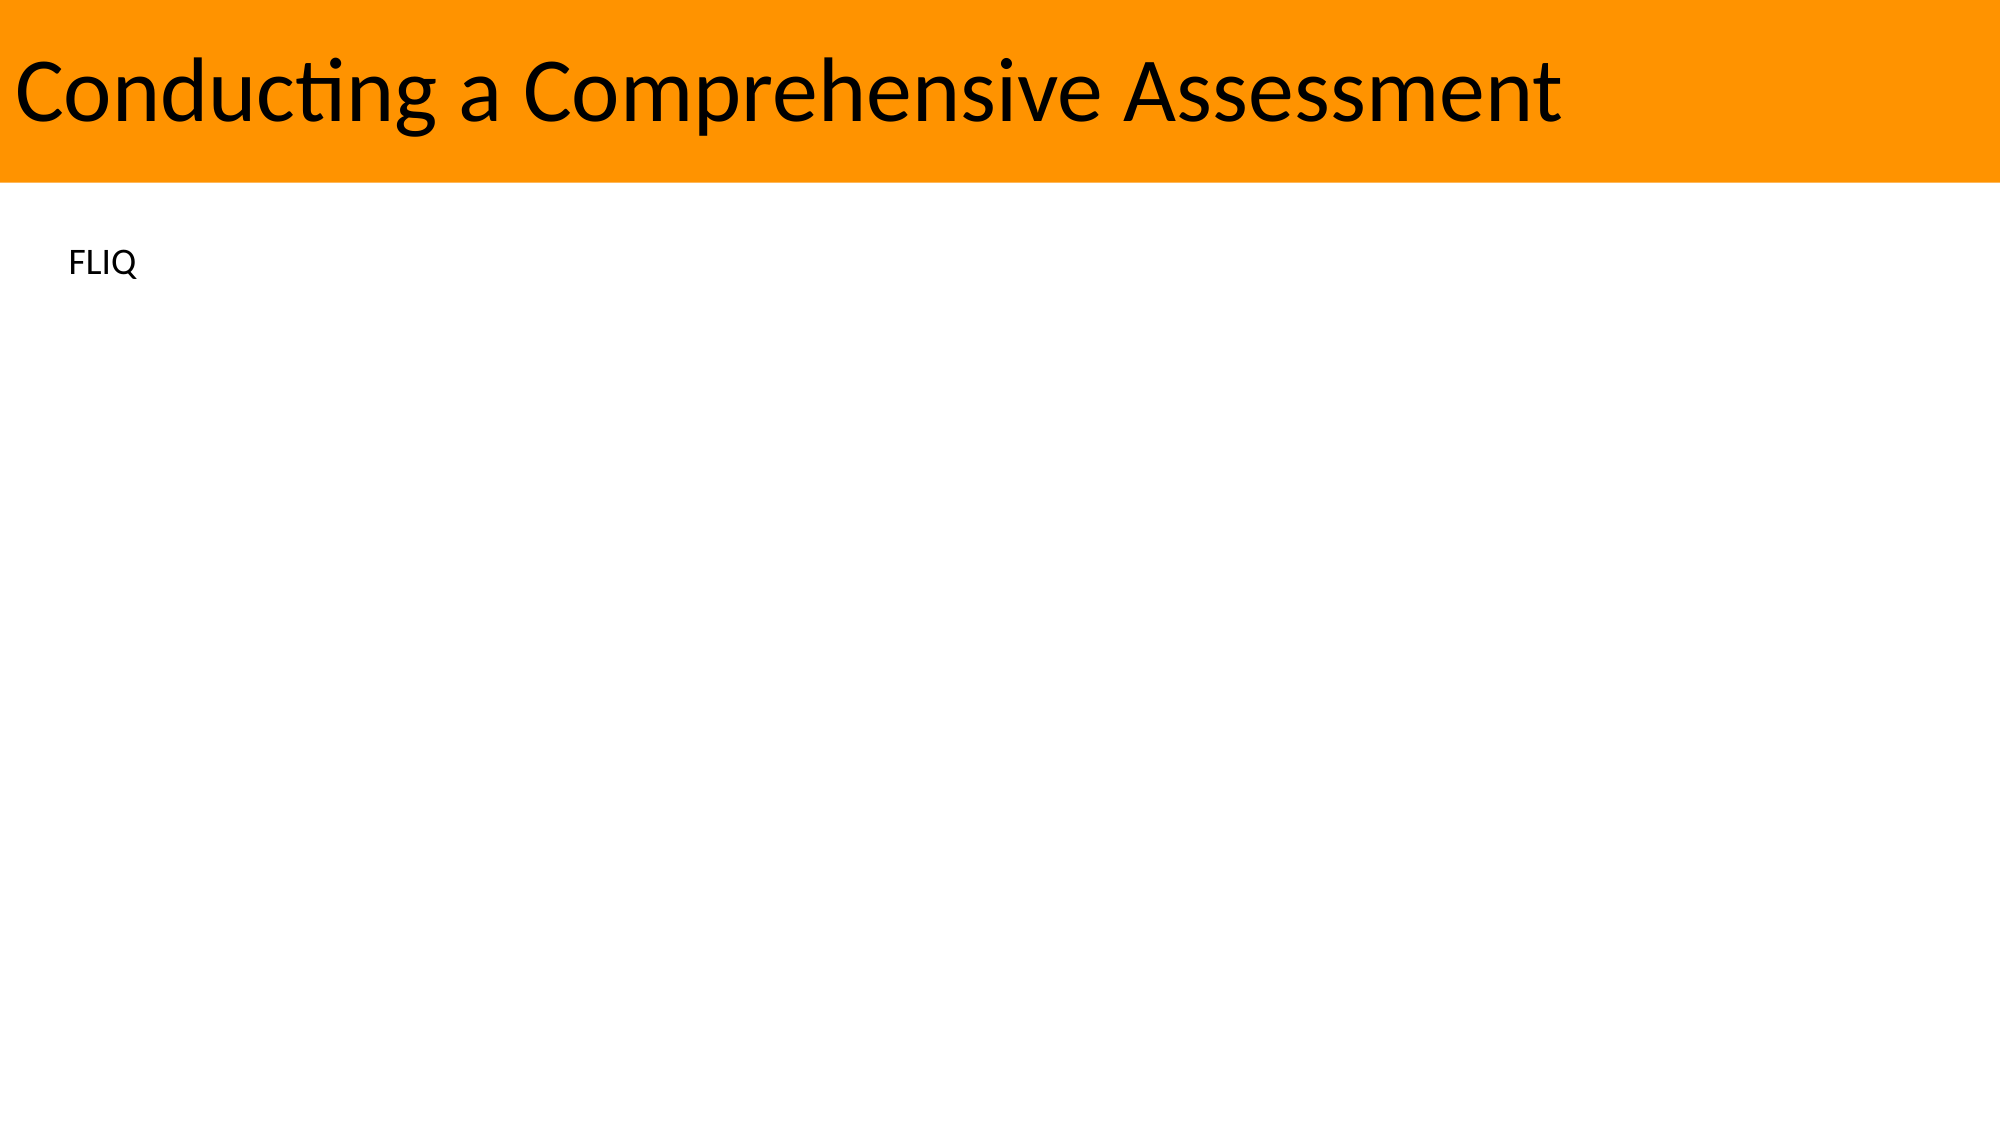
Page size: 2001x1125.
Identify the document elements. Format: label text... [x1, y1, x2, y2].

text_box FLIQ [54, 229, 529, 290]
text_box Conducting a Comprehensive Assessment [0, 0, 2000, 183]
